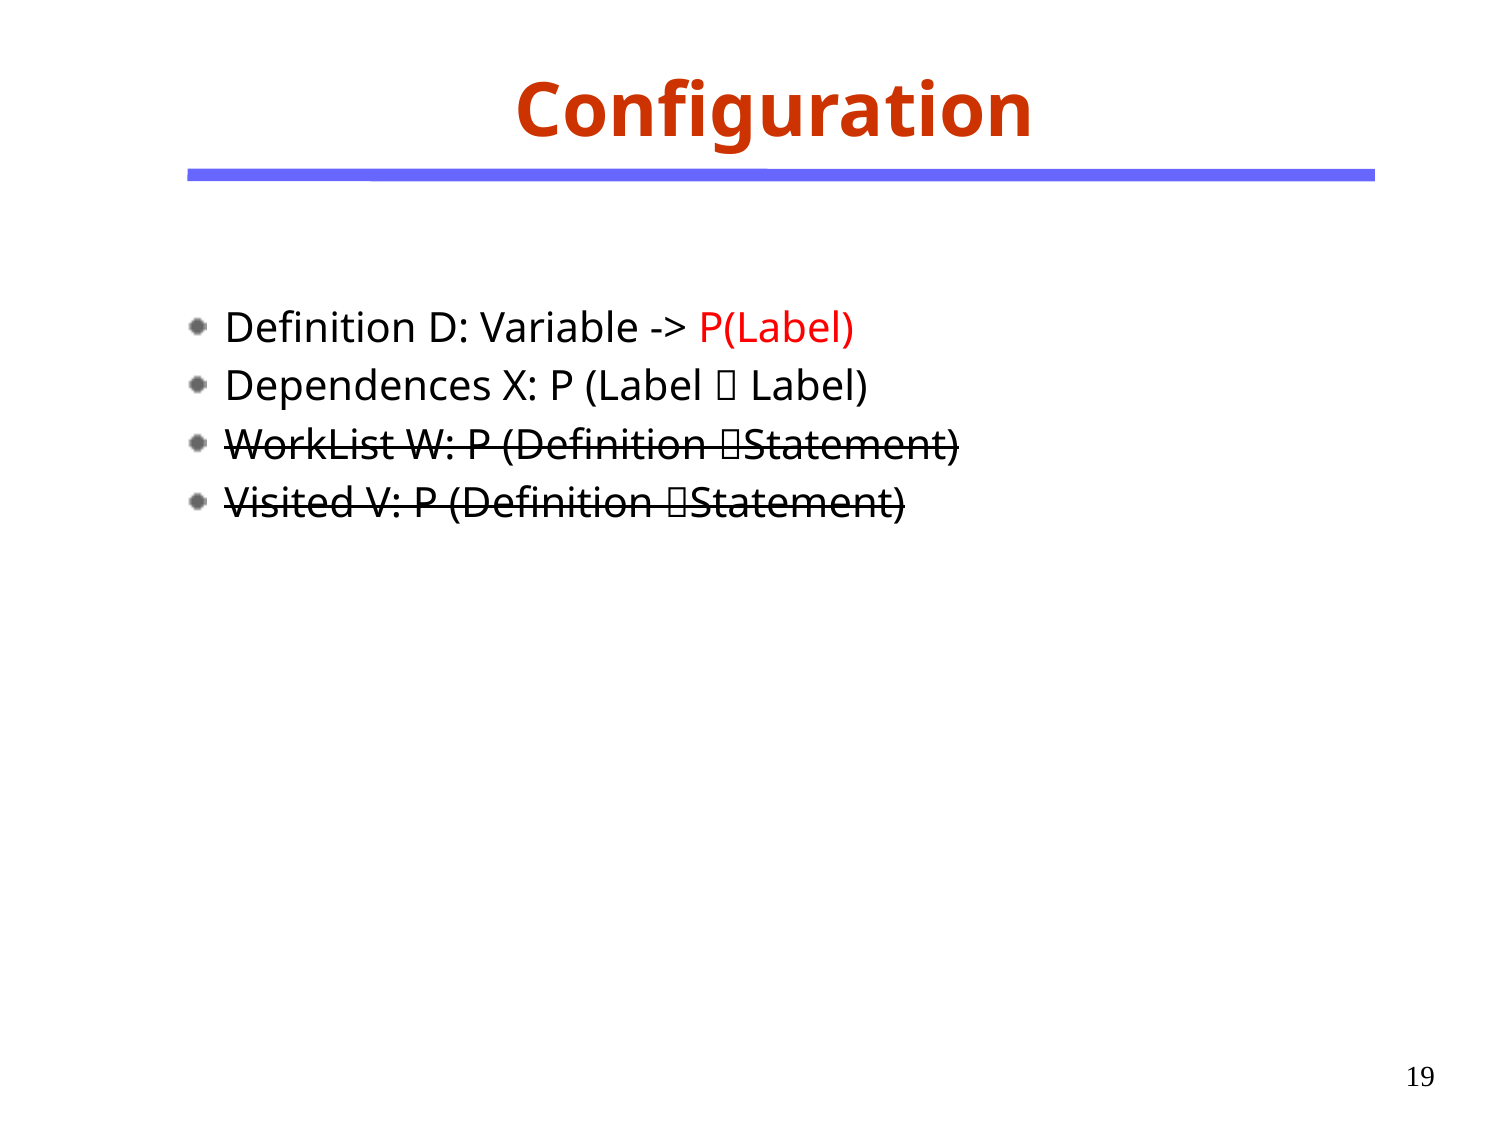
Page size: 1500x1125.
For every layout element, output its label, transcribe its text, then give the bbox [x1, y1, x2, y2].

picture [177, 427, 207, 458]
picture [177, 486, 207, 516]
picture [177, 311, 207, 341]
title Configuration [87, 50, 1463, 163]
picture [177, 369, 207, 399]
